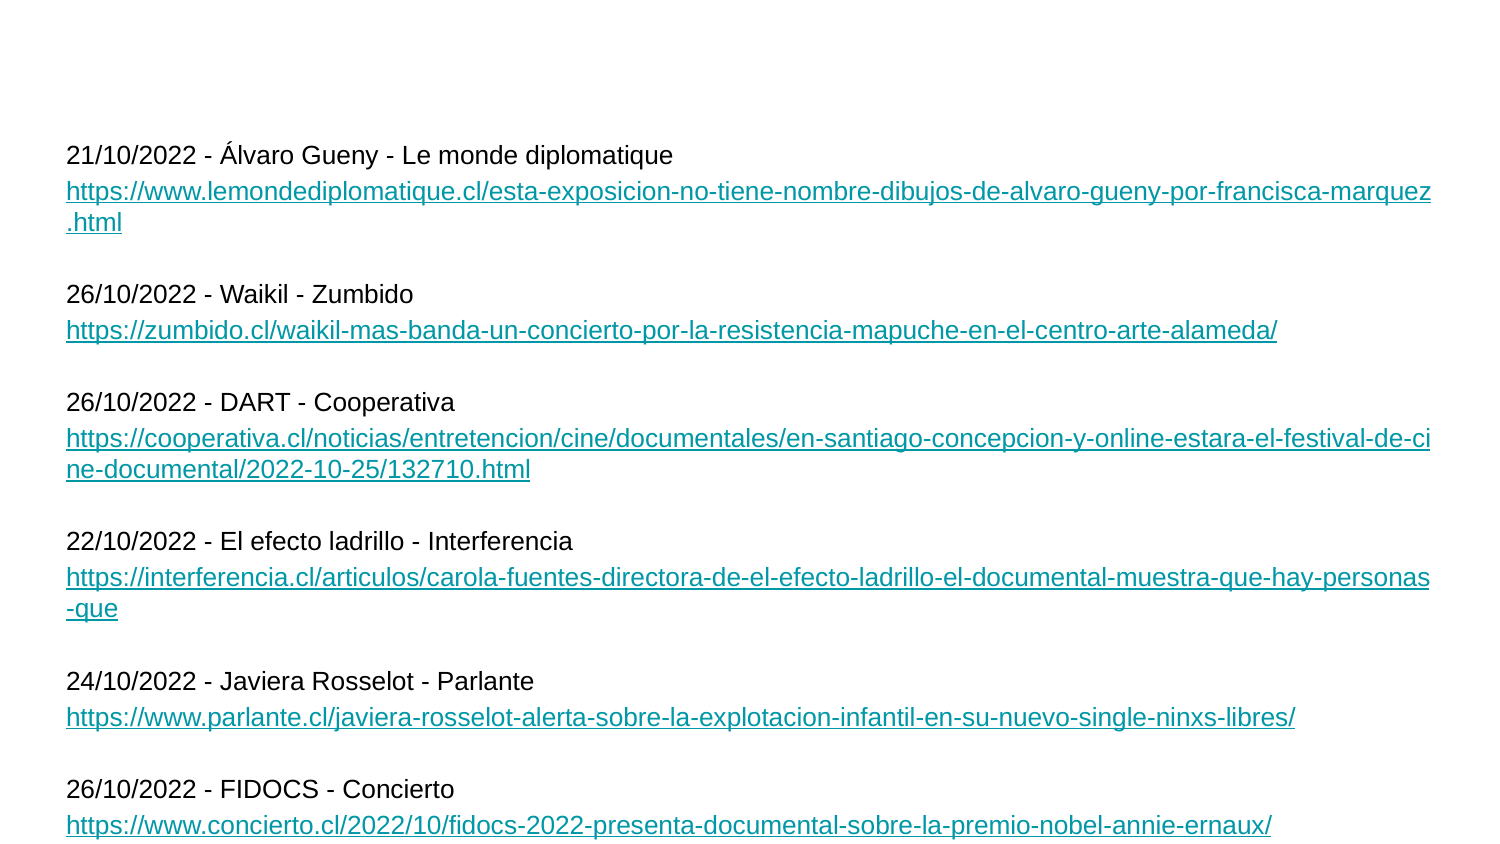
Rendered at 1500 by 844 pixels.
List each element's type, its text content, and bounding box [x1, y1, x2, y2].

list 21/10/2022 - Álvaro Gueny - Le monde diplomatique https://www.lemondediplomatique.cl/esta-exposicion-no-tiene-nombre-dibujos-de-alvaro-gueny-por-francisca-marquez.html 26/10/2022 - Waikil - Zumbido https://zumbido.cl/waikil-mas-banda-un-concierto-por-la-resistencia-mapuche-en-el-centro-arte-alameda/ 26/10/2022 - DART - Cooperativa https://cooperativa.cl/noticias/entretencion/cine/documentales/en-santiago-concepcion-y-online-estara-el-festival-de-cine-documental/2022-10-25/132710.html 22/10/2022 - El efecto ladrillo - Interferencia https://interferencia.cl/articulos/carola-fuentes-directora-de-el-efecto-ladrillo-el-documental-muestra-que-hay-personas-que 24/10/2022 - Javiera Rosselot - Parlante https://www.parlante.cl/javiera-rosselot-alerta-sobre-la-explotacion-infantil-en-su-nuevo-single-ninxs-libres/ 26/10/2022 - FIDOCS - Concierto https://www.concierto.cl/2022/10/fidocs-2022-presenta-documental-sobre-la-premio-nobel-annie-ernaux/ 26/10/2022 - El Prodigio - Starwlog https://starwlog.com/el-prodigio-de-sebastian-lelio-se-estrena-en-cines-el-3-de-noviembre/ [51, 87, 1449, 844]
